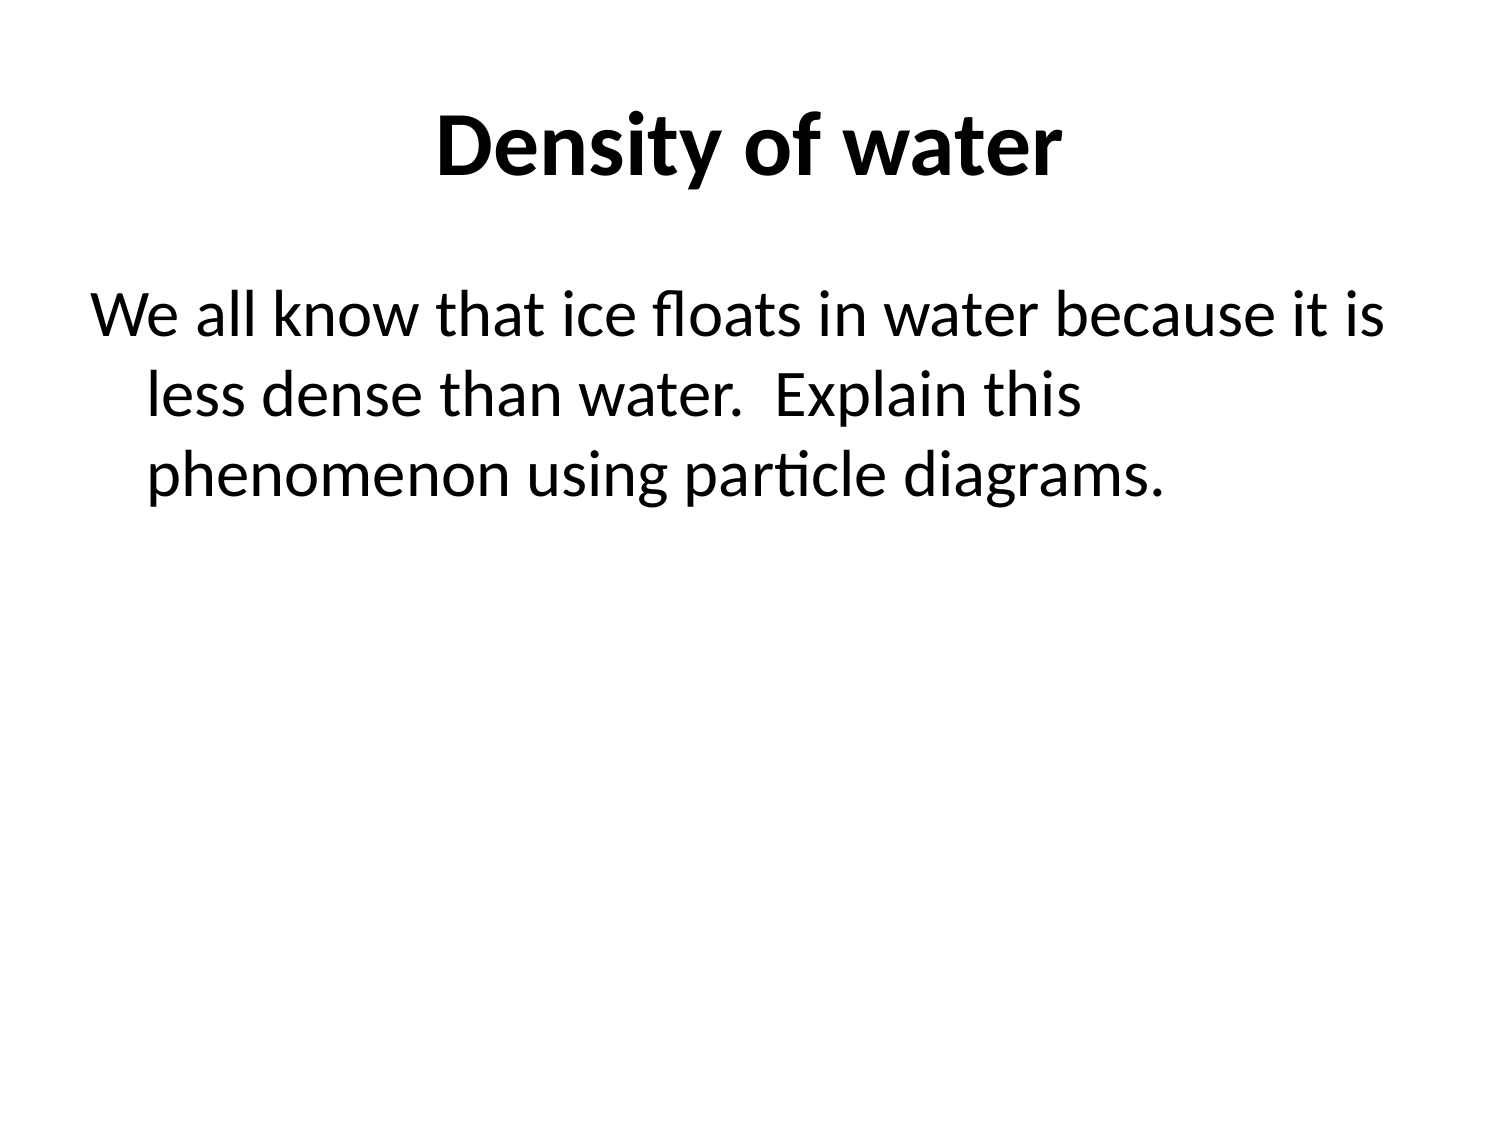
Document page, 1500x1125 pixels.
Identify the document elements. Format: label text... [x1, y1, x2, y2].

list We all know that ice floats in water because it is less dense than water. Explain this phenomenon using particle diagrams. [75, 262, 1425, 1005]
title Density of water [75, 45, 1425, 233]
